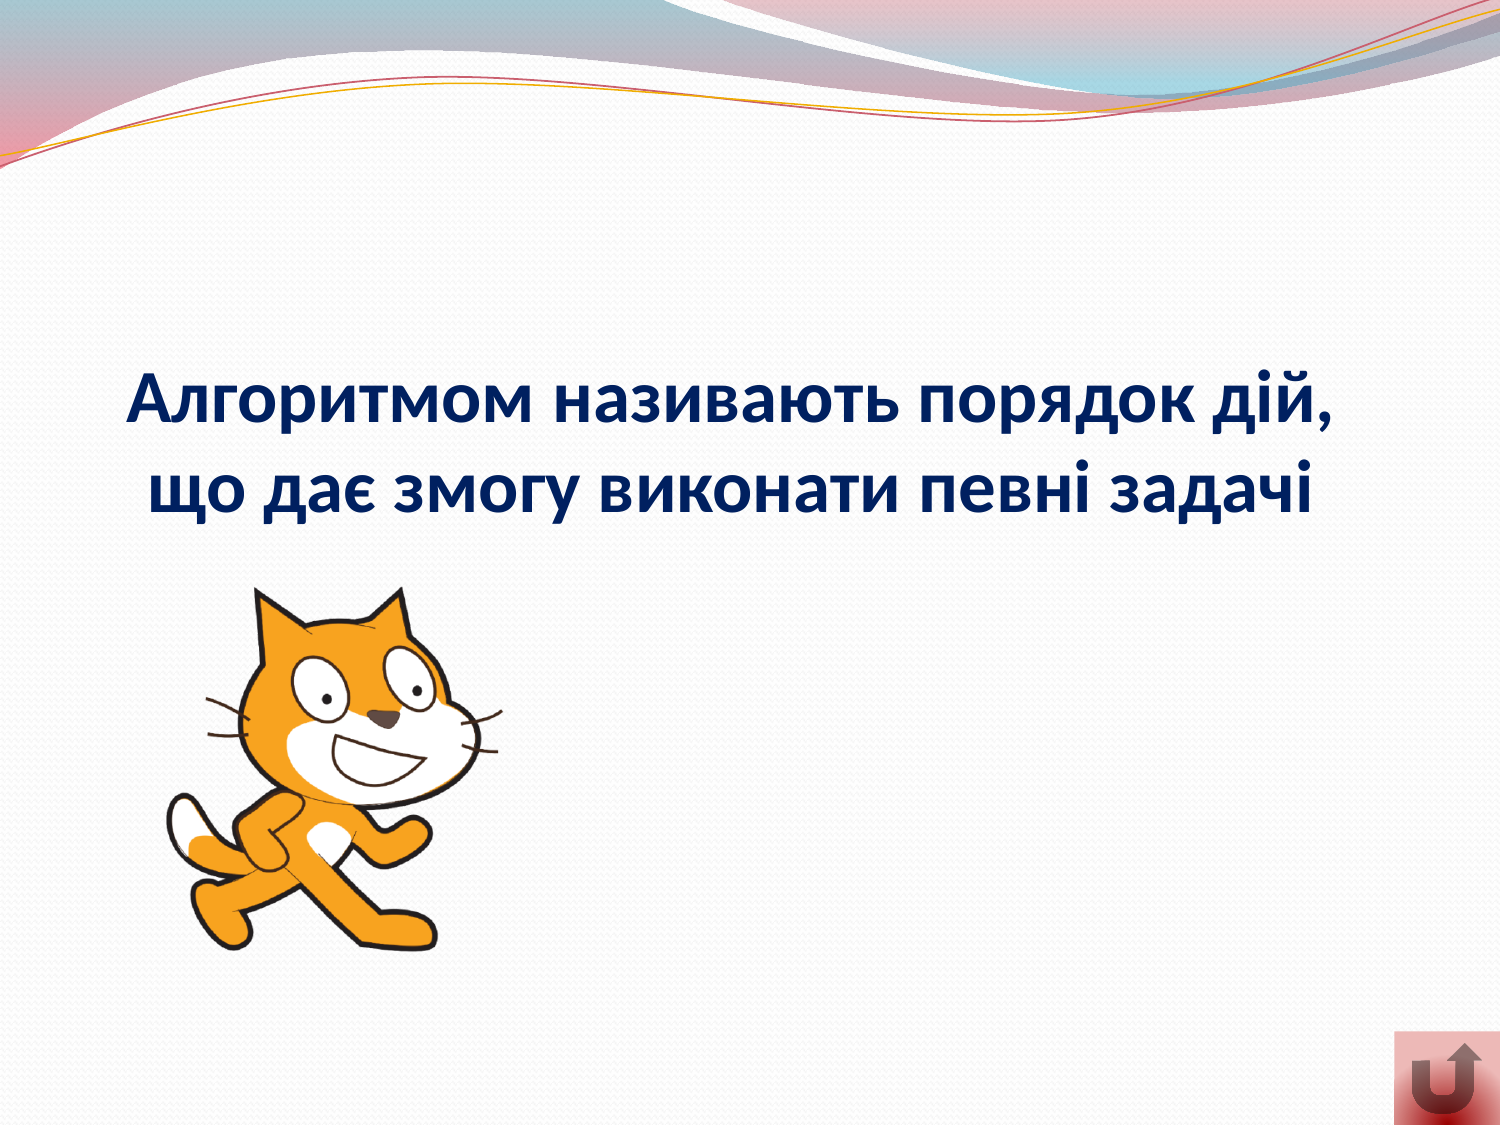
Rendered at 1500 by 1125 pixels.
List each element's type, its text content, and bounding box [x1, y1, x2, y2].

text_box [1394, 1031, 1500, 1125]
title Алгоритмом називають порядок дій, що дає змогу виконати певні задачі [58, 128, 1422, 598]
picture [163, 585, 505, 954]
